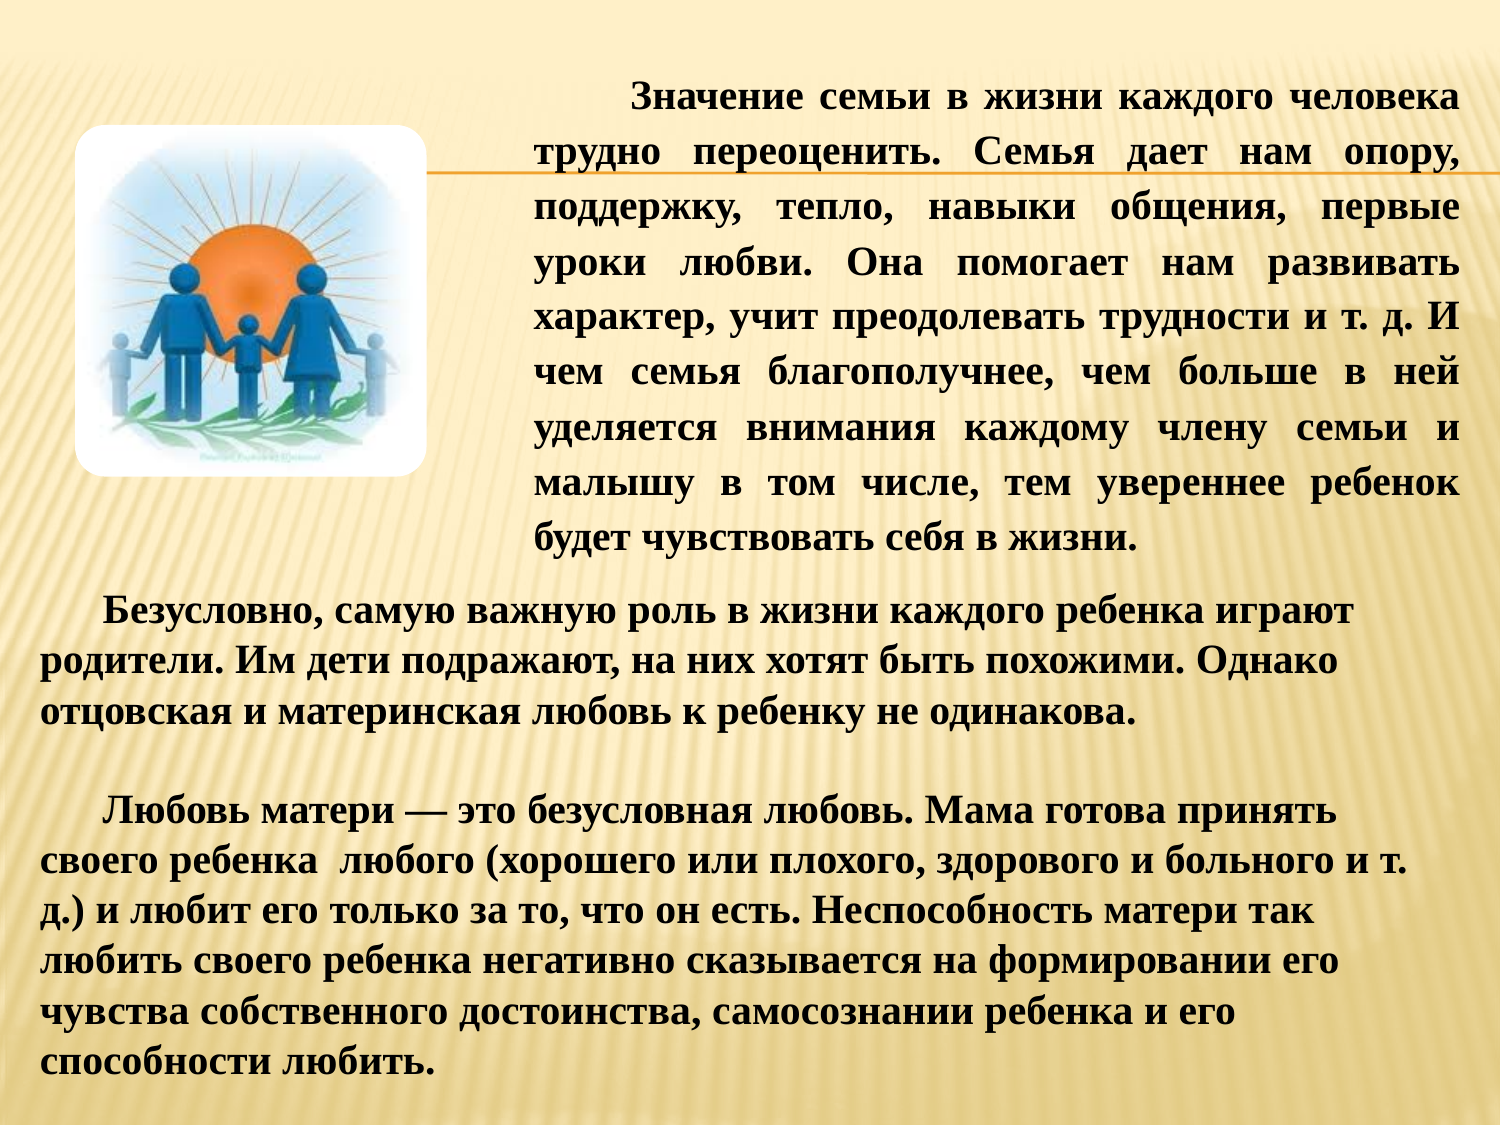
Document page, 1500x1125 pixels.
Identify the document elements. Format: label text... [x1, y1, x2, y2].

text_box Любовь матери — это безусловная любовь. Мама готова принять своего ребенка любого (хорошего или плохого, здорового и больного и т. д.) и любит его только за то, что он есть. Неспособность матери так любить своего ребенка негативно сказывается на формировании его чувства собственного достоинства, самосознании ребенка и его способности любить. [24, 774, 1475, 1090]
picture [74, 124, 427, 477]
text_box Безусловно, самую важную роль в жизни каждого ребенка играют родители. Им дети подражают, на них хотят быть похожими. Однако отцовская и материнская любовь к ребенку не одинакова. [24, 574, 1475, 774]
list Значение семьи в жизни каждого человека трудно переоценить. Семья дает нам опору, поддержку, тепло, навыки общения, первые уроки любви. Она помогает нам развивать характер, учит преодолевать трудности и т. д. И чем семья благополучнее, чем больше в ней уделяется внимания каждому члену семьи и малышу в том числе, тем увереннее ребенок будет чувствовать себя в жизни. [462, 37, 1475, 574]
